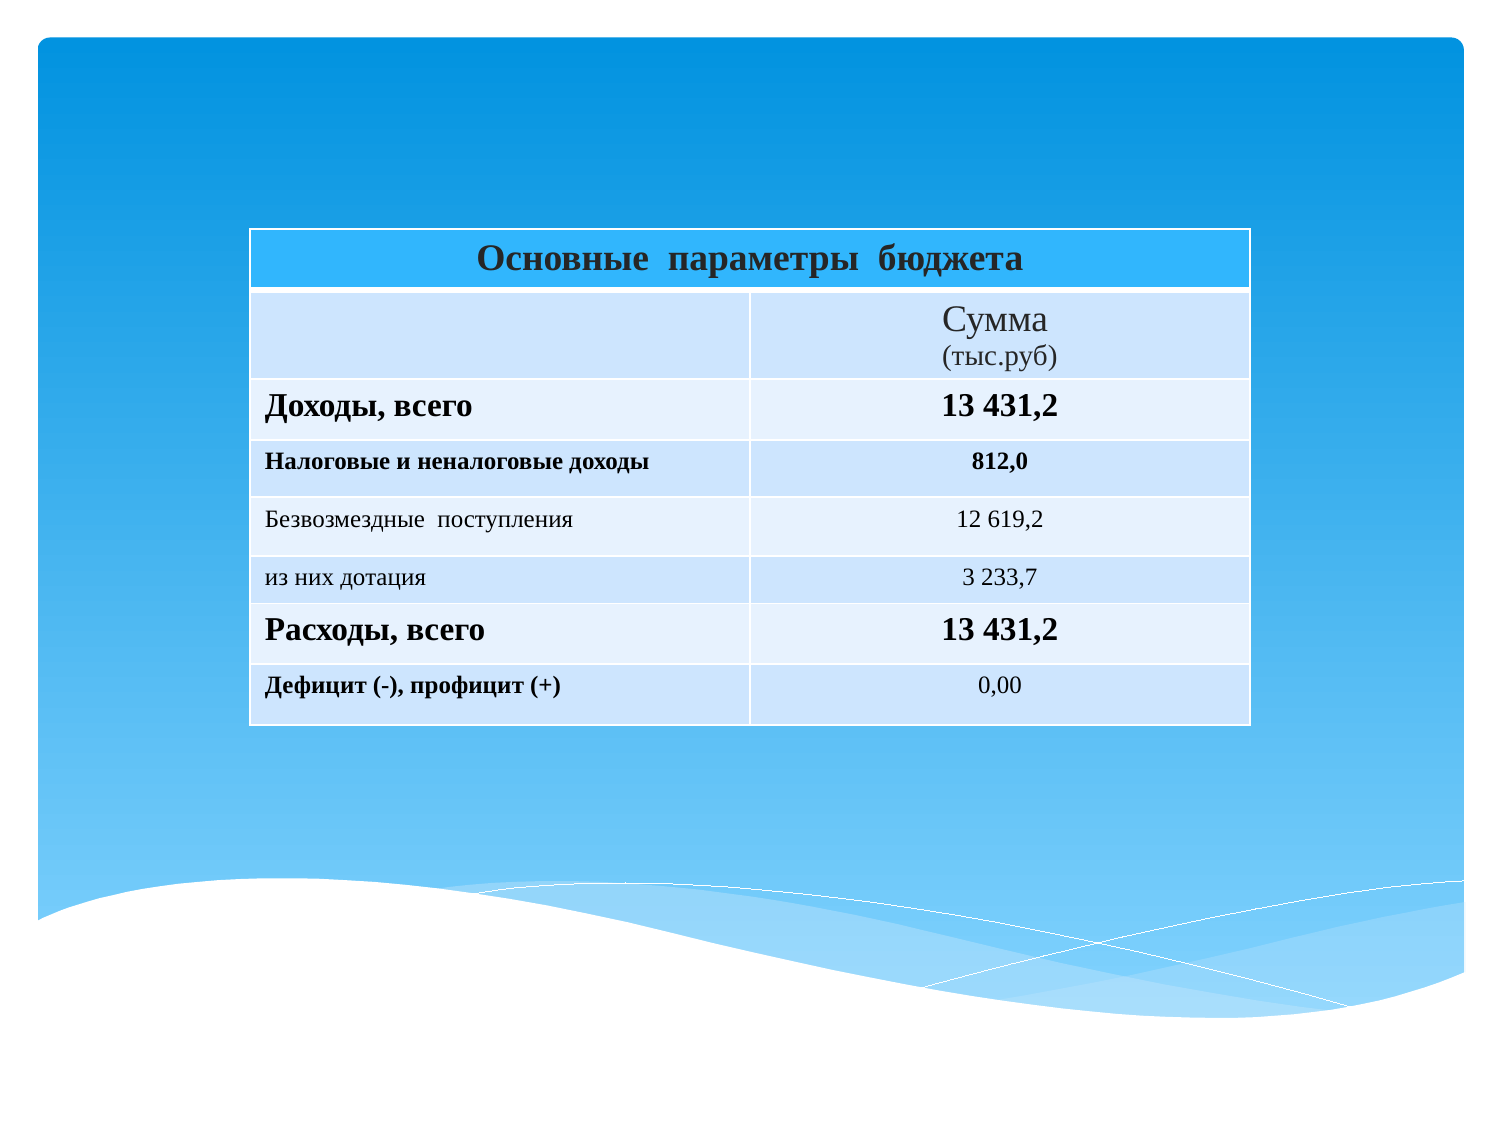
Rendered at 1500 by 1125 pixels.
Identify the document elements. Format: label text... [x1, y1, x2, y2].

table_cell Налоговые и неналоговые доходы [251, 441, 749, 496]
table_header Основные параметры бюджета [251, 230, 1249, 287]
table_cell 13 431,2 [751, 604, 1249, 663]
table_cell Дефицит (-), профицит (+) [251, 665, 749, 724]
table_cell 12 619,2 [751, 498, 1249, 555]
title ДОХОДНАЯ ЧАСТЬ БЮДЖЕТА [134, 90, 1312, 480]
table_cell Доходы, всего [251, 380, 749, 439]
table_cell 812,0 [751, 441, 1249, 496]
table_cell Сумма (тыс.руб) [751, 293, 1249, 378]
table_cell из них дотация [251, 557, 749, 603]
table_cell 13 431,2 [751, 380, 1249, 439]
table_cell 0,00 [751, 665, 1249, 724]
table_cell 3 233,7 [751, 557, 1249, 603]
table_cell Безвозмездные поступления [251, 498, 749, 555]
table_cell Расходы, всего [251, 604, 749, 663]
table_cell [251, 293, 749, 378]
